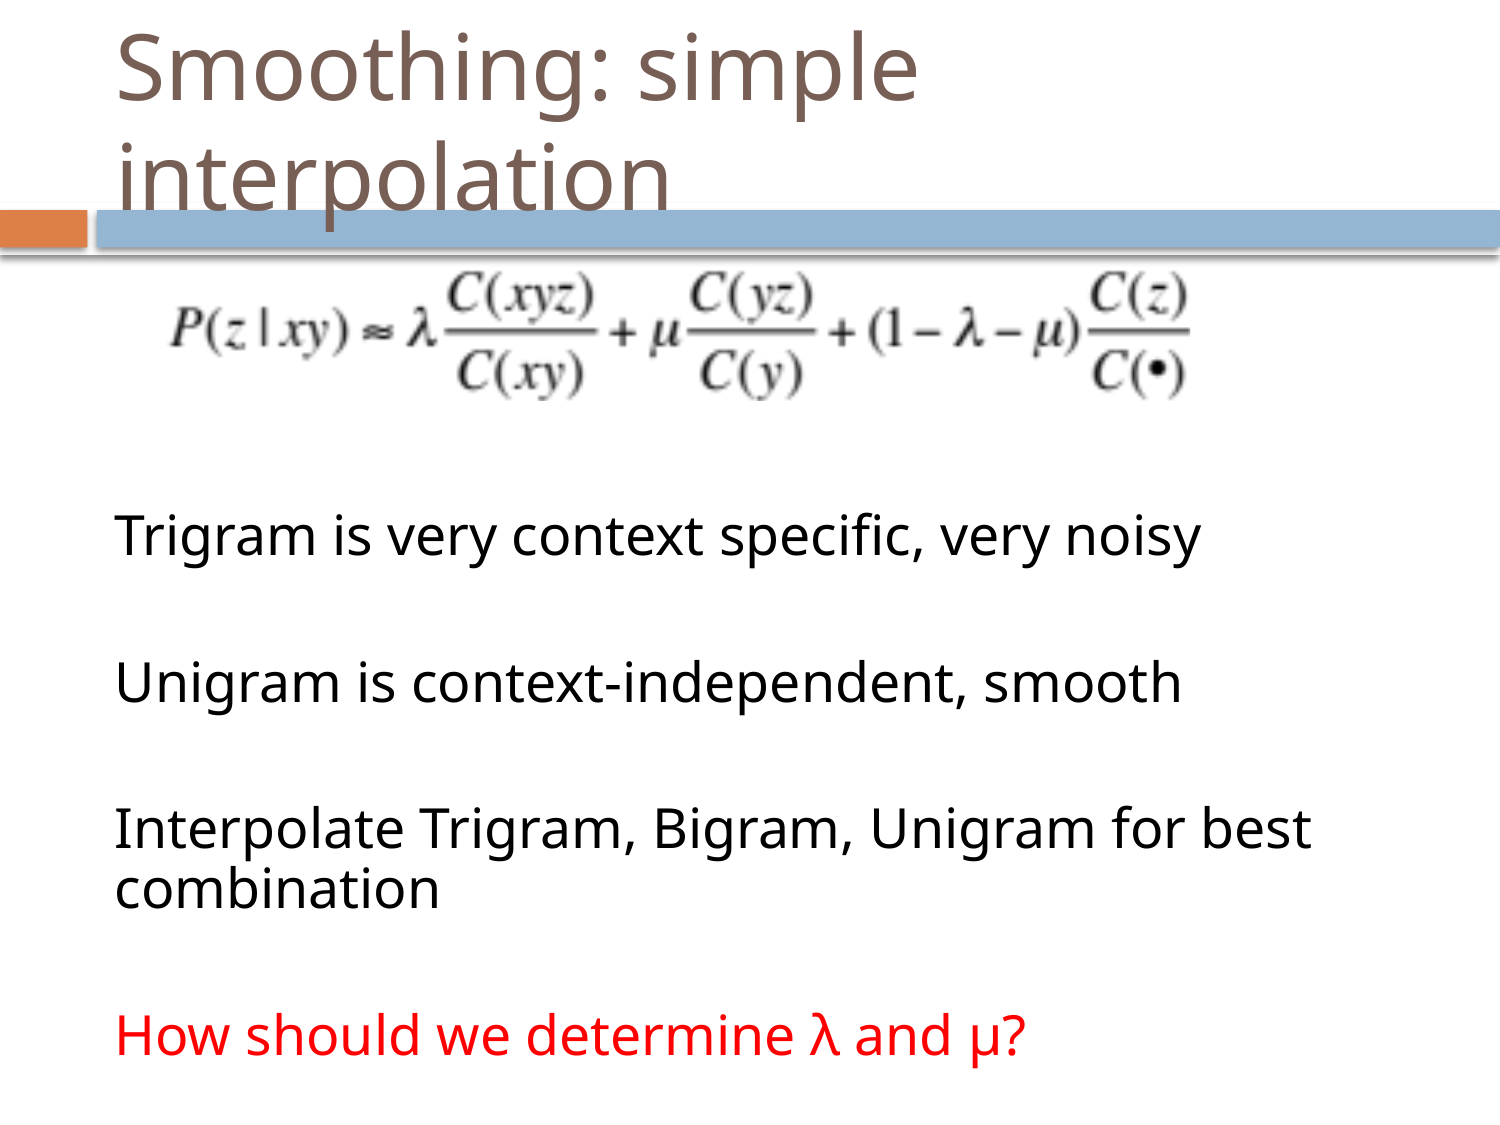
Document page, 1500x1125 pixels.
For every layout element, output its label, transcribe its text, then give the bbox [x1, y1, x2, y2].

list Trigram is very context specific, very noisy Unigram is context-independent, smooth Interpolate Trigram, Bigram, Unigram for best combination How should we determine λ and μ? [99, 500, 1375, 1075]
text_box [162, 262, 1191, 402]
title Smoothing: simple interpolation [100, 37, 1438, 200]
